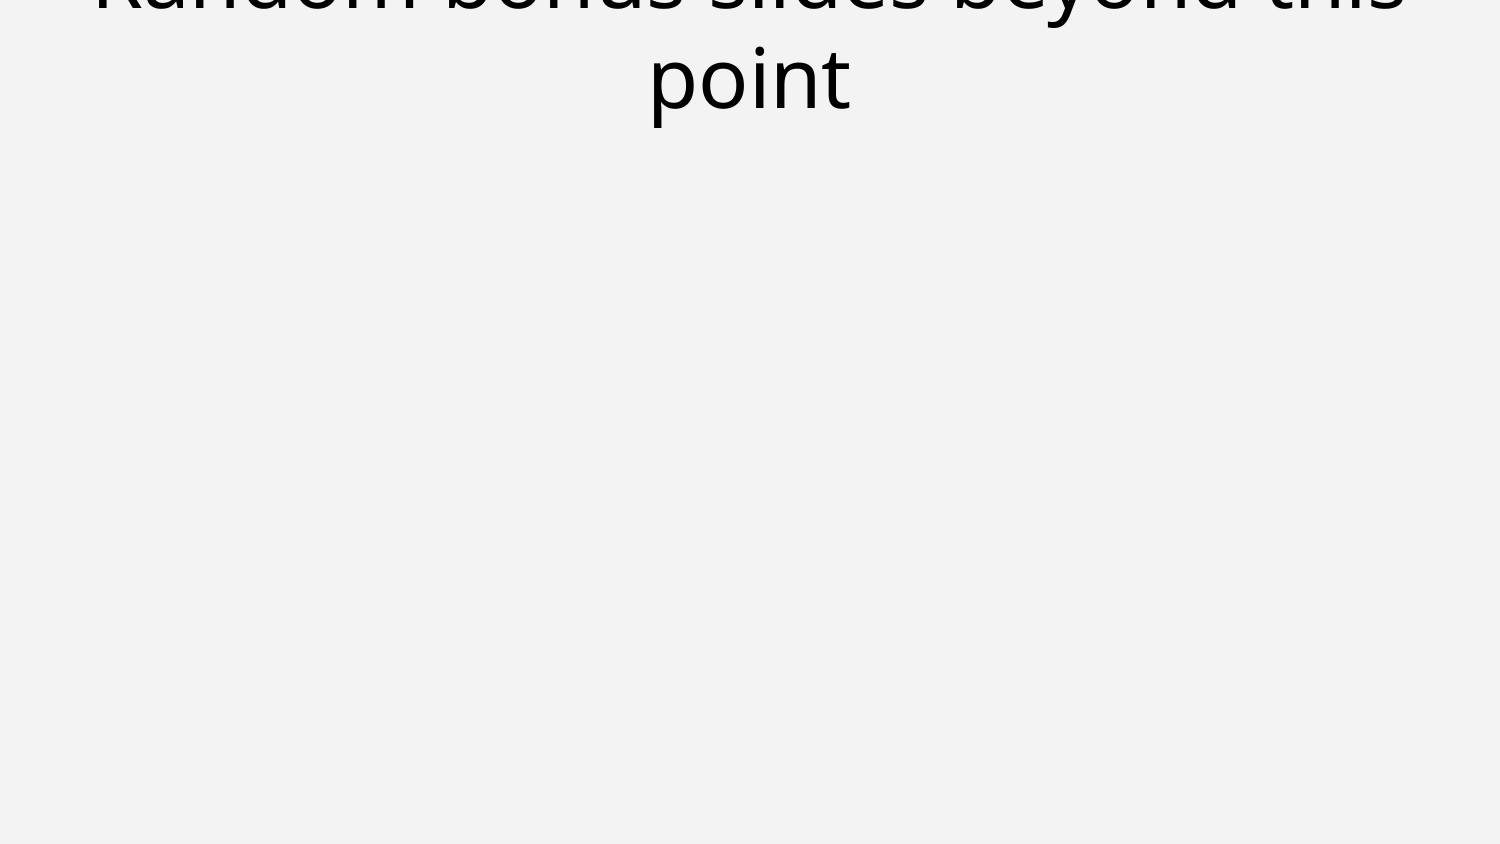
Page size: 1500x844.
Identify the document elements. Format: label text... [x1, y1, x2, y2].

title Random bonus slides beyond this point [0, 0, 1500, 141]
